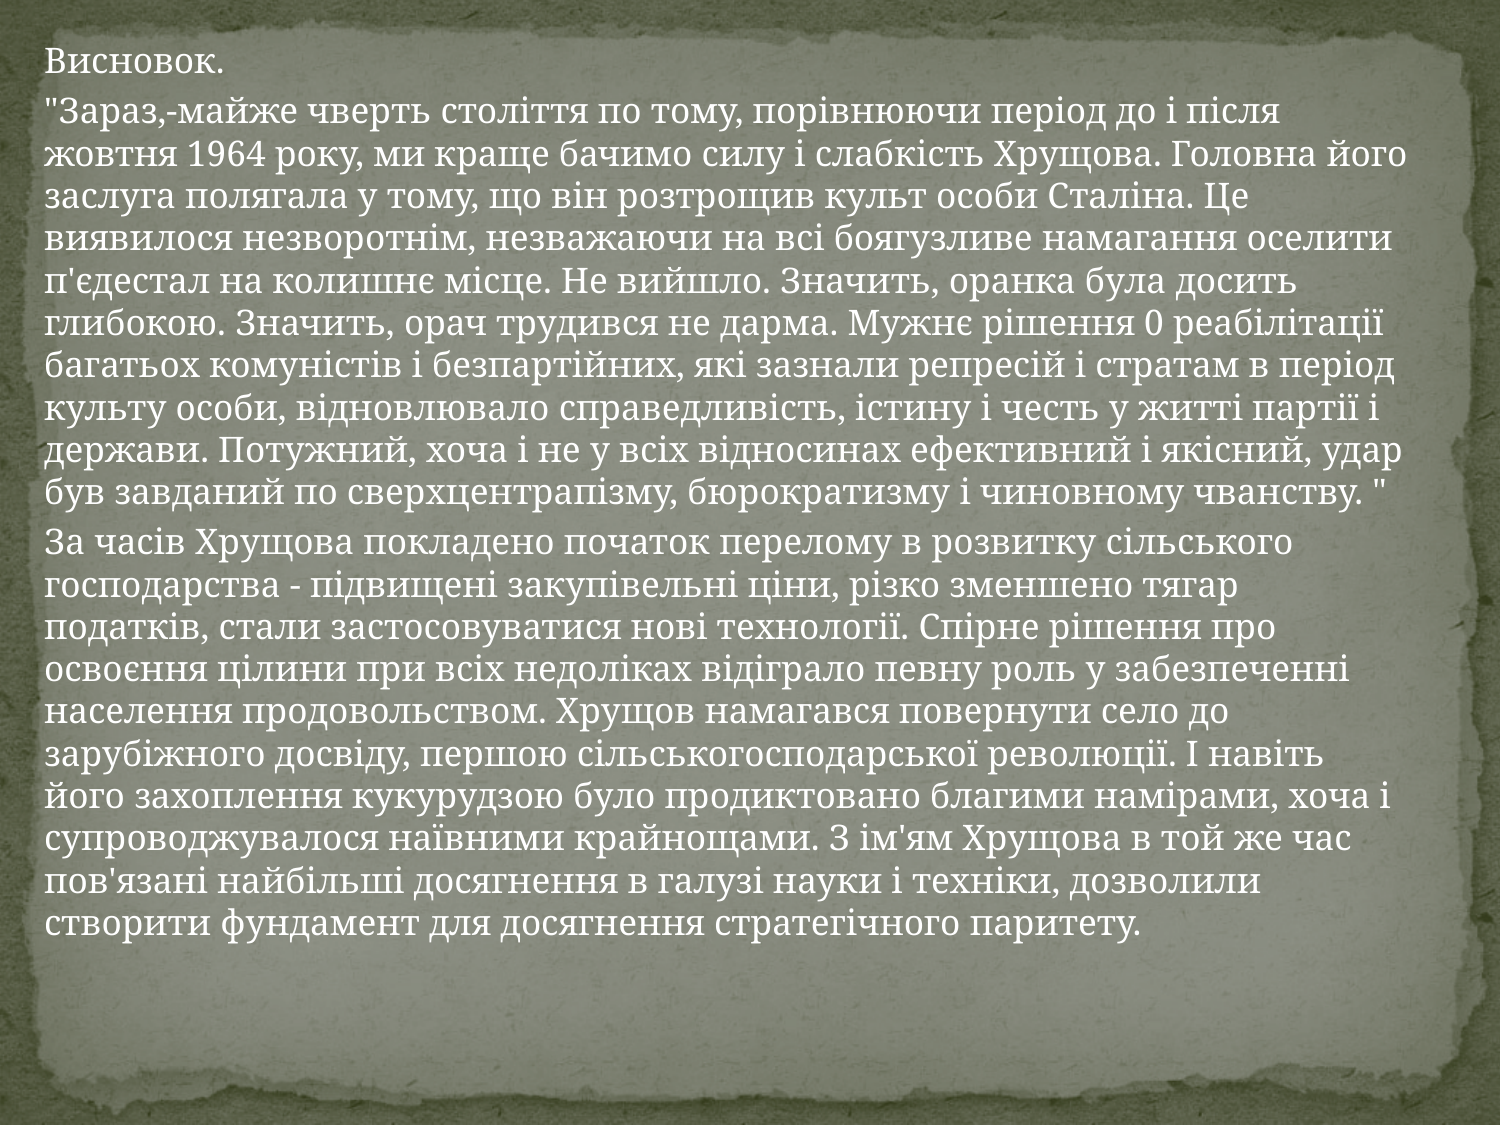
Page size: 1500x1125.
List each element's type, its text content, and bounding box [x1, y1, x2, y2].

list Висновок. "Зараз,-майже чверть століття по тому, порівнюючи період до і після жовтня 1964 року, ми краще бачимо силу і слабкість Хрущова. Головна його заслуга полягала у тому, що він розтрощив культ особи Сталіна. Це виявилося незворотнім, незважаючи на всі боягузливе намагання оселити п'єдестал на колишнє місце. Не вийшло. Значить, оранка була досить глибокою. Значить, орач трудився не дарма. Мужнє рішення 0 реабілітації багатьох комуністів і безпартійних, які зазнали репресій і стратам в період культу особи, відновлювало справедливість, істину і честь у житті партії і держави. Потужний, хоча і не у всіх відносинах ефективний і якісний, удар був завданий по сверхцентрапізму, бюрократизму і чиновному чванству. " За часів Хрущова покладено початок перелому в розвитку сільського господарства - підвищені закупівельні ціни, різко зменшено тягар податків, стали застосовуватися нові технології. Спірне рішення про освоєння цілини при всіх недоліках відіграло певну роль у забезпеченні населення продовольством. Хрущов намагався повернути село до зарубіжного досвіду, першою сільськогосподарської революції. І навіть його захоплення кукурудзою було продиктовано благими намірами, хоча і супроводжувалося наївними крайнощами. З ім'ям Хрущова в той же час пов'язані найбільші досягнення в галузі науки і техніки, дозволили створити фундамент для досягнення стратегічного паритету. [29, 30, 1425, 1000]
